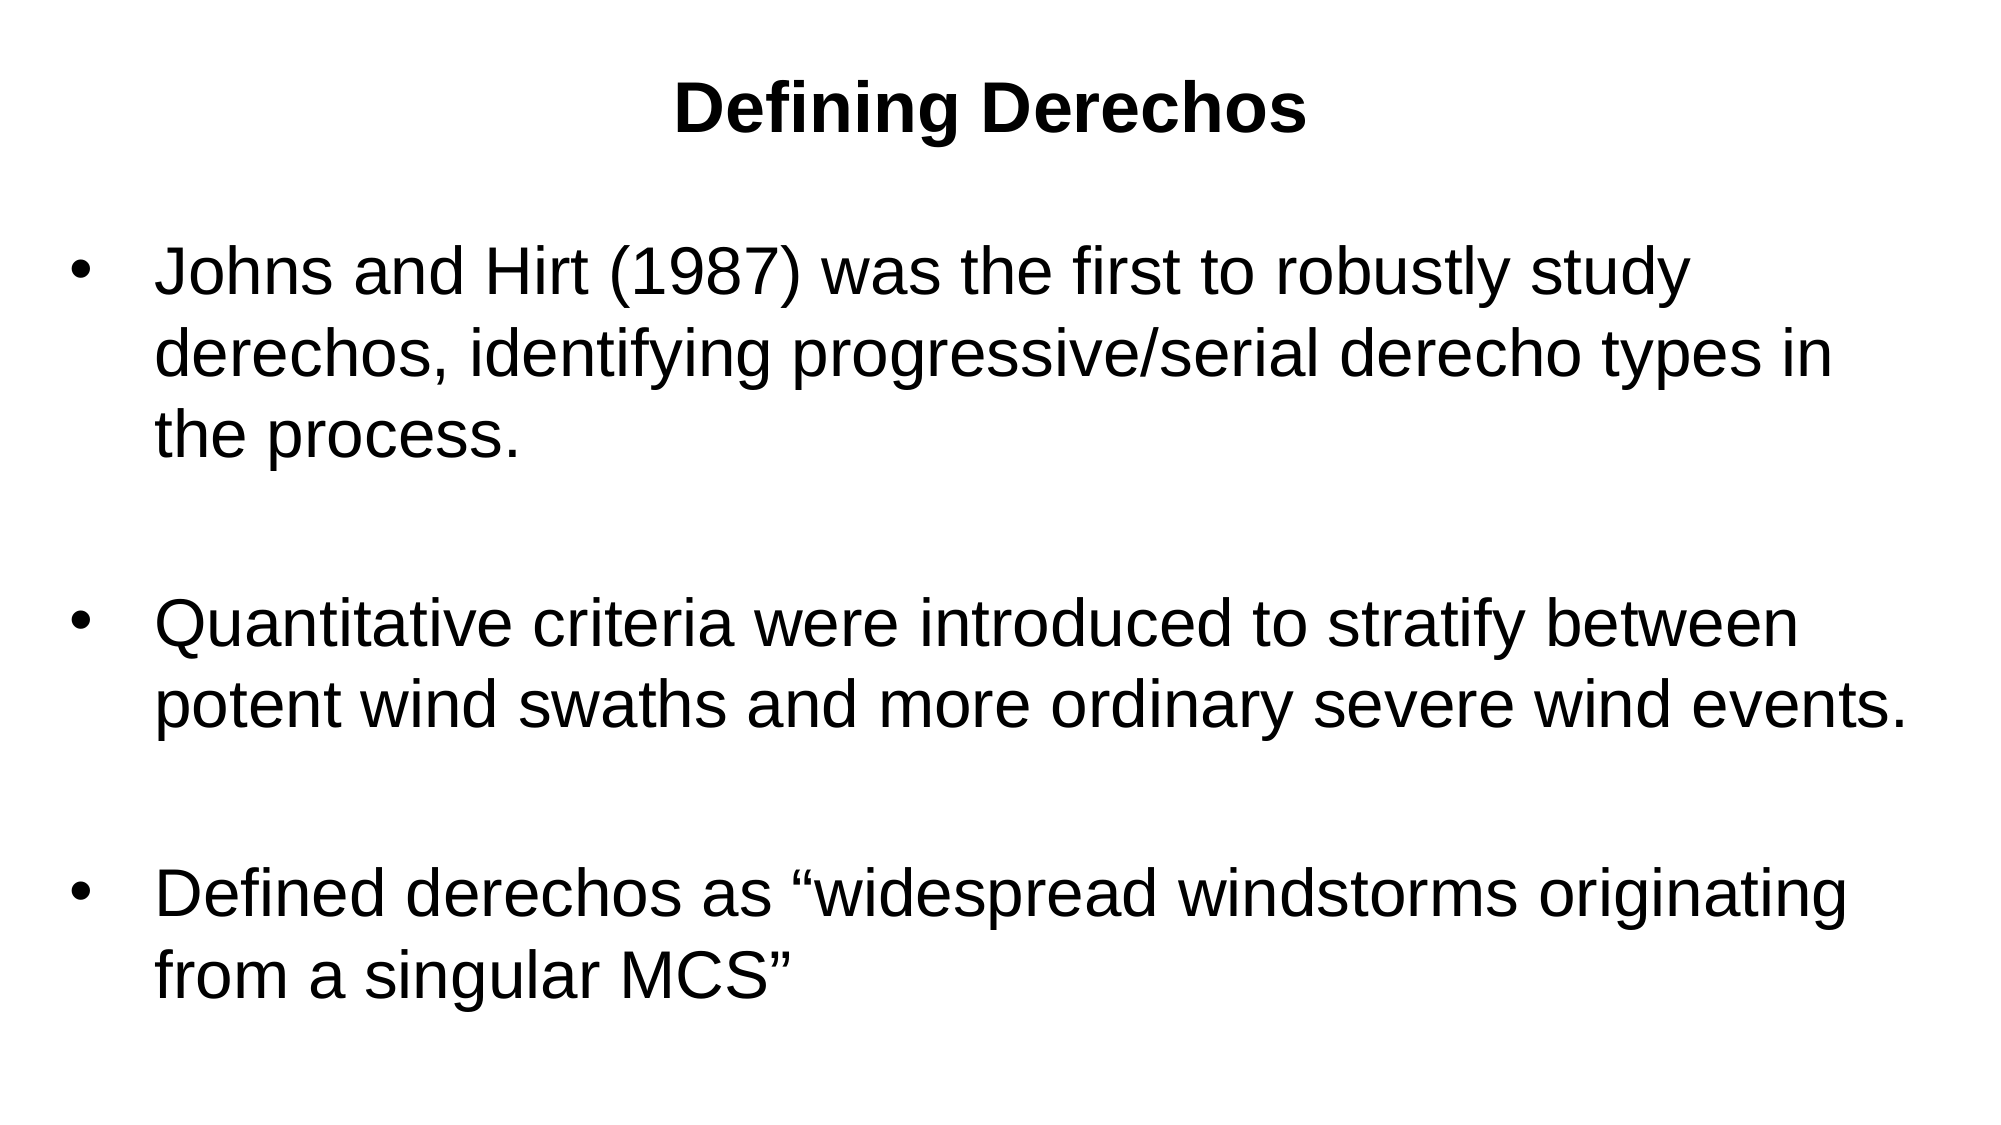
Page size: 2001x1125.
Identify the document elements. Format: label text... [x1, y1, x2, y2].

title Defining Derechos [50, 44, 1934, 163]
list Johns and Hirt (1987) was the first to robustly study derechos, identifying progressive/serial derecho types in the process. Quantitative criteria were introduced to stratify between potent wind swaths and more ordinary severe wind events. Defined derechos as “widespread windstorms originating from a singular MCS” [50, 212, 1934, 1061]
